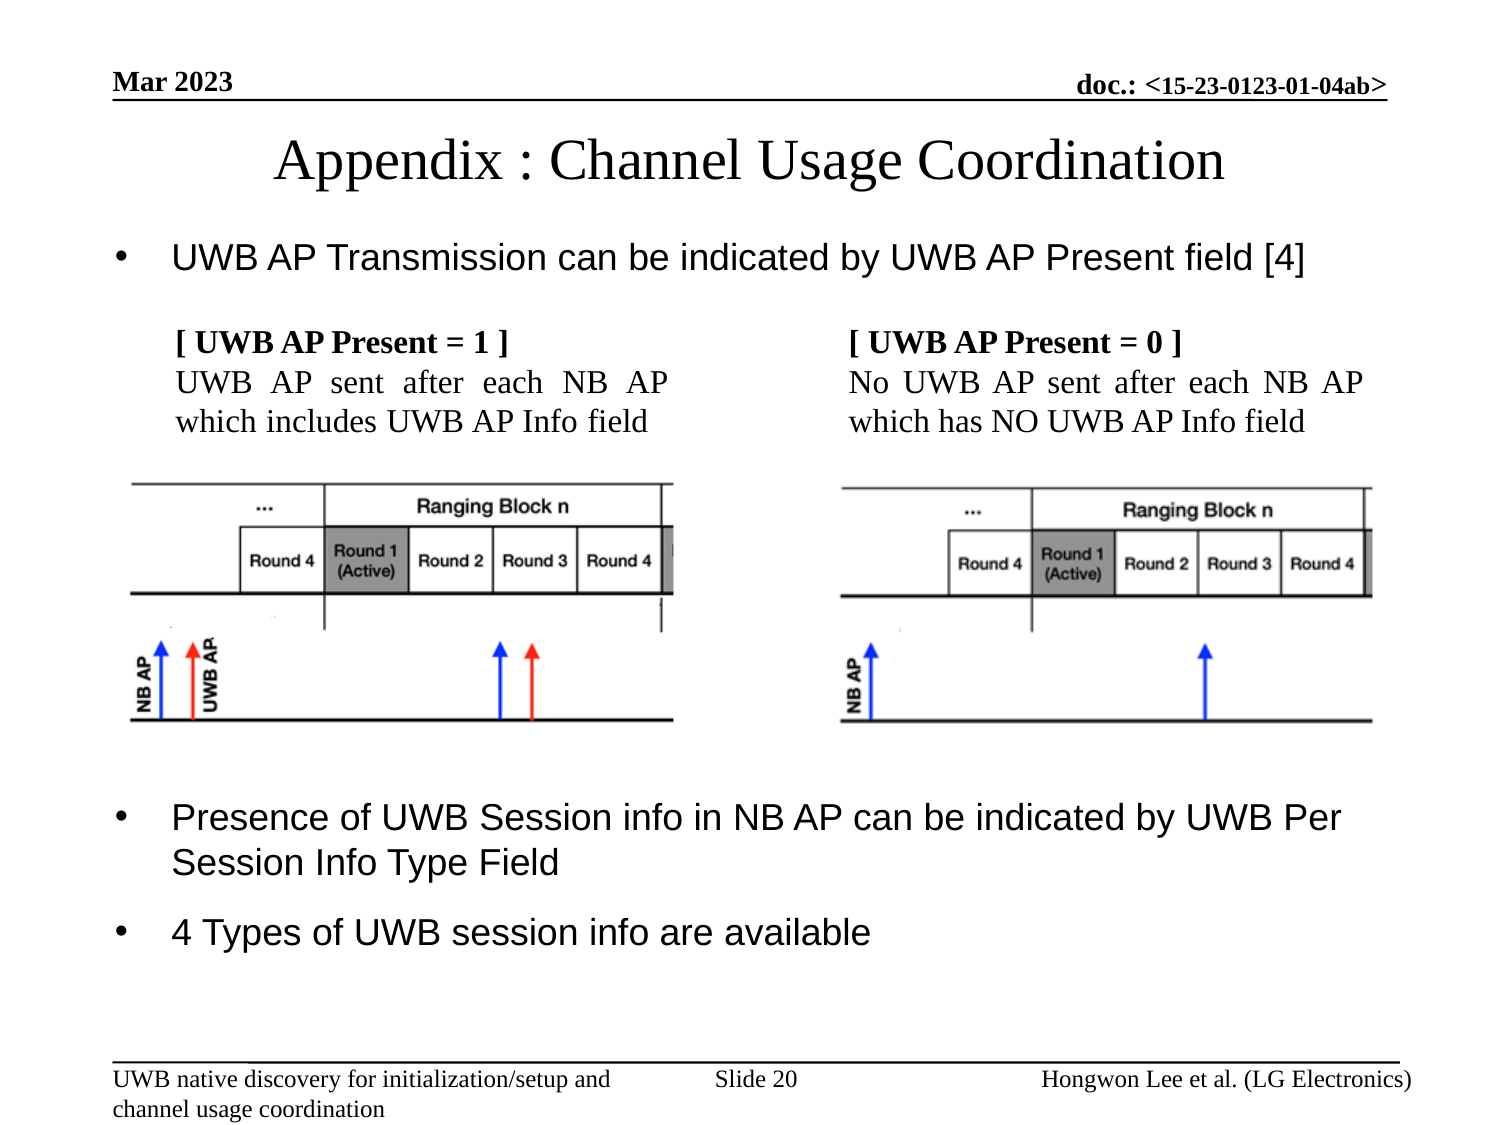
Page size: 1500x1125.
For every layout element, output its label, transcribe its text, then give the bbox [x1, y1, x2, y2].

slide_number Slide 20 [712, 1062, 800, 1093]
text_box [ UWB AP Present = 0 ] No UWB AP sent after each NB AP which has NO UWB AP Info field [759, 312, 1378, 447]
picture [812, 478, 1397, 764]
footer Hongwon Lee et al. (LG Electronics) [900, 1062, 1413, 1093]
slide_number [112, 62, 375, 98]
list UWB AP Transmission can be indicated by UWB AP Present field [4] Presence of UWB Session info in NB AP can be indicated by UWB Per Session Info Type Field 4 Types of UWB session info are available [99, 224, 1413, 1038]
text_box [ UWB AP Present = 1 ] UWB AP sent after each NB AP which includes UWB AP Info field [85, 312, 683, 447]
picture [121, 476, 690, 734]
title Appendix : Channel Usage Coordination [112, 112, 1388, 200]
